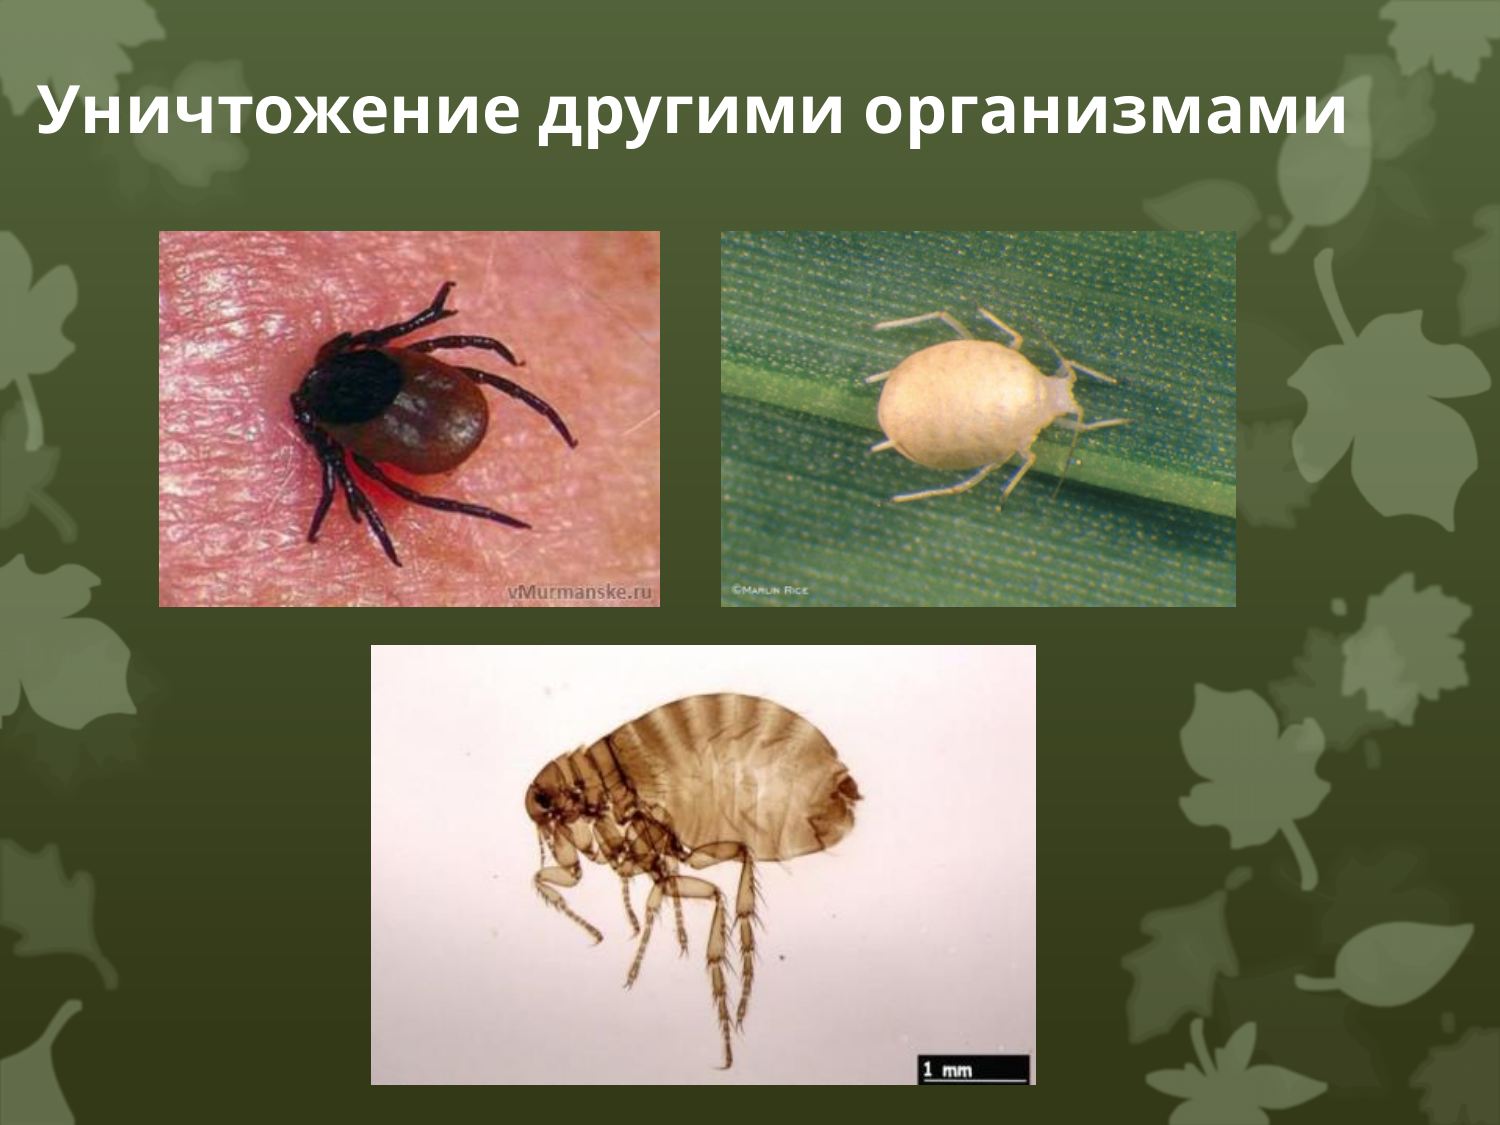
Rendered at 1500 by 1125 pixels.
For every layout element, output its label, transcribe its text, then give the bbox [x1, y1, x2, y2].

title Уничтожение другими организмами [21, 30, 1464, 183]
picture [158, 231, 660, 608]
picture [721, 231, 1237, 608]
picture [371, 644, 1037, 1085]
